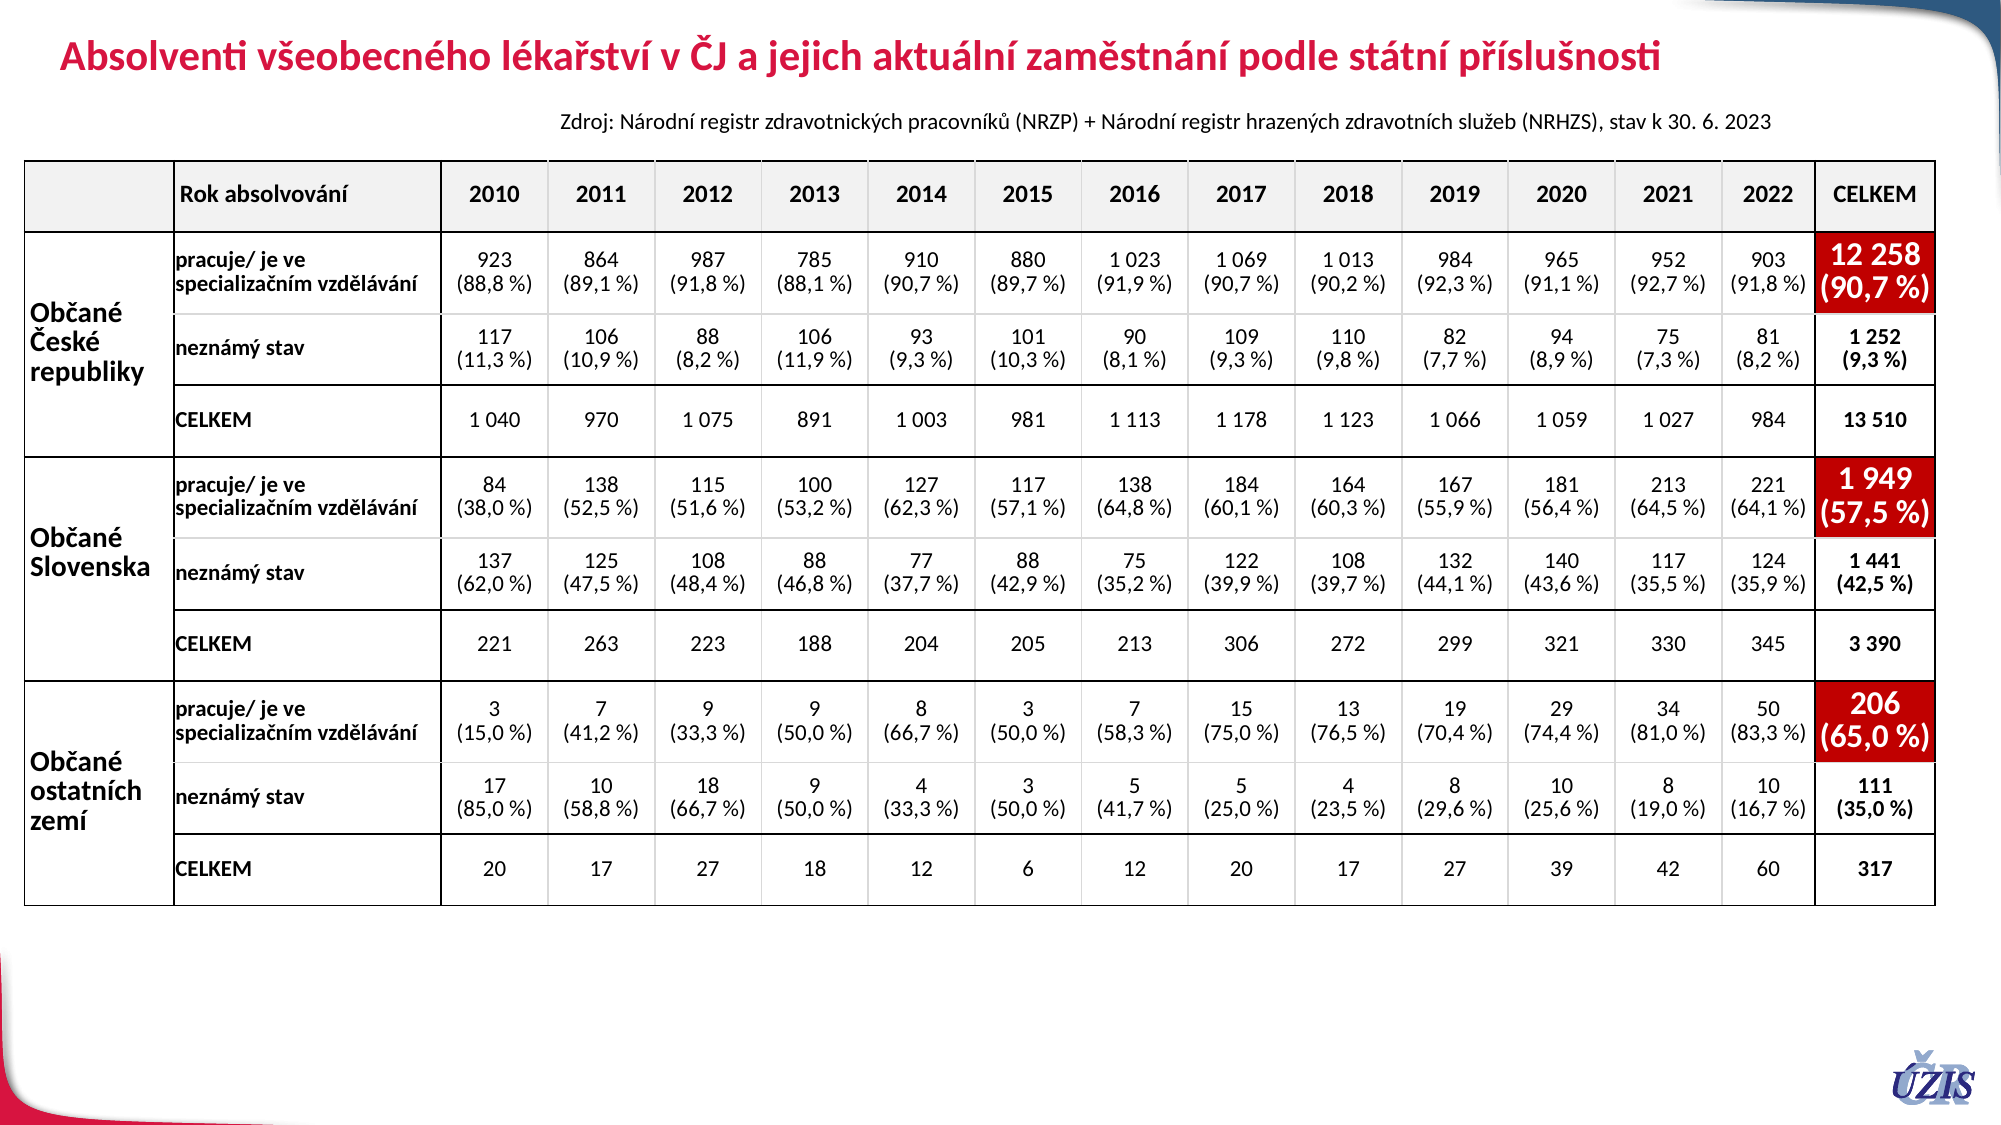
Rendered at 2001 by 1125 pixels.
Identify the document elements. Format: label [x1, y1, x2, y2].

table_cell [976, 682, 1081, 762]
table_cell [1616, 682, 1721, 762]
table_cell [1816, 611, 1934, 680]
table_cell [869, 386, 974, 456]
table_cell [869, 682, 974, 762]
table_cell [1509, 763, 1614, 833]
table_cell [1403, 458, 1507, 537]
table_cell [1723, 458, 1814, 537]
table_cell [1509, 386, 1614, 456]
table_cell [1816, 315, 1934, 384]
table_cell [762, 386, 867, 456]
table_header [442, 162, 547, 231]
table_header [1403, 162, 1507, 231]
table_cell [549, 233, 654, 313]
table_cell [869, 233, 974, 313]
table_cell [1082, 458, 1187, 537]
table_cell [976, 386, 1081, 456]
table_cell [175, 233, 440, 313]
table_cell [1189, 763, 1294, 833]
table_cell [976, 539, 1081, 609]
text_box [523, 98, 1812, 142]
table_cell [656, 233, 761, 313]
table_cell [25, 682, 173, 905]
table_cell [762, 315, 867, 384]
table_cell [869, 611, 974, 680]
table_cell [442, 763, 547, 833]
table_cell [1082, 611, 1187, 680]
table_cell [762, 763, 867, 833]
table_header [869, 162, 974, 231]
table_cell [1403, 233, 1507, 313]
table_cell [1296, 458, 1401, 537]
table_cell [762, 682, 867, 762]
table_cell [1189, 539, 1294, 609]
table_cell [549, 458, 654, 537]
table_cell [1723, 233, 1814, 313]
table_header [25, 162, 173, 231]
table_cell [1723, 835, 1814, 905]
table_header [1816, 162, 1934, 231]
table_cell [1403, 315, 1507, 384]
table_cell [1189, 682, 1294, 762]
table_cell [175, 682, 440, 762]
table_header [175, 162, 440, 231]
table_cell [1509, 315, 1614, 384]
table_cell [1616, 458, 1721, 537]
table_cell [1509, 682, 1614, 762]
table_cell [442, 539, 547, 609]
table_cell [1509, 458, 1614, 537]
table_header [1296, 162, 1401, 231]
table_cell [976, 763, 1081, 833]
table_cell [175, 611, 440, 680]
table_cell [1082, 835, 1187, 905]
table_cell [442, 682, 547, 762]
table_cell [656, 458, 761, 537]
table_cell [1189, 611, 1294, 680]
table_cell [1189, 386, 1294, 456]
table_cell [1509, 539, 1614, 609]
table_cell [976, 611, 1081, 680]
table_cell [1296, 386, 1401, 456]
table_cell [1082, 386, 1187, 456]
table_cell [1082, 233, 1187, 313]
title [44, 26, 1916, 115]
table_cell [1403, 539, 1507, 609]
table_cell [1082, 539, 1187, 609]
table_cell [1082, 763, 1187, 833]
table_cell [869, 539, 974, 609]
table_cell [762, 233, 867, 313]
table_cell [1189, 458, 1294, 537]
table_cell [1296, 611, 1401, 680]
table_cell [1296, 682, 1401, 762]
table_cell [175, 539, 440, 609]
table_cell [175, 458, 440, 537]
table_cell [442, 315, 547, 384]
table_cell [1403, 611, 1507, 680]
table_cell [1189, 835, 1294, 905]
table_cell [549, 763, 654, 833]
table_cell [1723, 763, 1814, 833]
table_cell [1616, 386, 1721, 456]
table_cell [869, 315, 974, 384]
table_cell [1189, 233, 1294, 313]
table_cell [1296, 835, 1401, 905]
table_cell [656, 611, 761, 680]
table_cell [1509, 835, 1614, 905]
table_header [762, 162, 867, 231]
table_cell [549, 611, 654, 680]
table_header [976, 162, 1081, 231]
table_cell [549, 315, 654, 384]
table_cell [442, 611, 547, 680]
table_cell [656, 315, 761, 384]
table_cell [1723, 315, 1814, 384]
table_cell [1816, 233, 1934, 313]
table_cell [1816, 763, 1934, 833]
table_cell [1189, 315, 1294, 384]
table_cell [1723, 539, 1814, 609]
table_cell [1296, 539, 1401, 609]
table_cell [1723, 386, 1814, 456]
table_cell [442, 386, 547, 456]
table_cell [1816, 386, 1934, 456]
table_cell [869, 458, 974, 537]
table_cell [175, 835, 440, 905]
table_cell [976, 315, 1081, 384]
table_cell [1296, 315, 1401, 384]
table_cell [442, 233, 547, 313]
table_cell [1296, 763, 1401, 833]
table_cell [175, 315, 440, 384]
table_cell [762, 835, 867, 905]
table_cell [1616, 835, 1721, 905]
table_cell [442, 458, 547, 537]
table_cell [1509, 233, 1614, 313]
table_cell [549, 835, 654, 905]
table_header [656, 162, 761, 231]
table_cell [25, 458, 173, 680]
table_cell [1816, 682, 1934, 762]
table_cell [976, 233, 1081, 313]
table_cell [656, 539, 761, 609]
table_cell [175, 763, 440, 833]
table_cell [1403, 682, 1507, 762]
table_cell [549, 386, 654, 456]
table_cell [175, 386, 440, 456]
table_cell [976, 458, 1081, 537]
table_cell [1616, 233, 1721, 313]
table_cell [1616, 763, 1721, 833]
table_header [1616, 162, 1721, 231]
table_cell [1403, 386, 1507, 456]
table_cell [1616, 611, 1721, 680]
table_cell [656, 835, 761, 905]
table_cell [869, 835, 974, 905]
table_cell [1509, 611, 1614, 680]
table_header [1723, 162, 1814, 231]
table_cell [1816, 539, 1934, 609]
table_cell [656, 682, 761, 762]
table_header [1082, 162, 1187, 231]
table_cell [656, 386, 761, 456]
table_cell [1296, 233, 1401, 313]
table_cell [1816, 835, 1934, 905]
table_cell [869, 763, 974, 833]
table_cell [976, 835, 1081, 905]
table_header [1189, 162, 1294, 231]
table_cell [1082, 315, 1187, 384]
table_cell [762, 539, 867, 609]
table_cell [549, 539, 654, 609]
table_cell [1723, 682, 1814, 762]
table_cell [1723, 611, 1814, 680]
table_cell [762, 458, 867, 537]
table_cell [1616, 539, 1721, 609]
table_cell [1616, 315, 1721, 384]
table_cell [549, 682, 654, 762]
table_cell [1403, 835, 1507, 905]
table_cell [1082, 682, 1187, 762]
table_header [1509, 162, 1614, 231]
table_cell [1403, 763, 1507, 833]
table_cell [442, 835, 547, 905]
table_cell [656, 763, 761, 833]
table_cell [762, 611, 867, 680]
table_cell [1816, 458, 1934, 537]
table_cell [25, 233, 173, 456]
table_header [549, 162, 654, 231]
